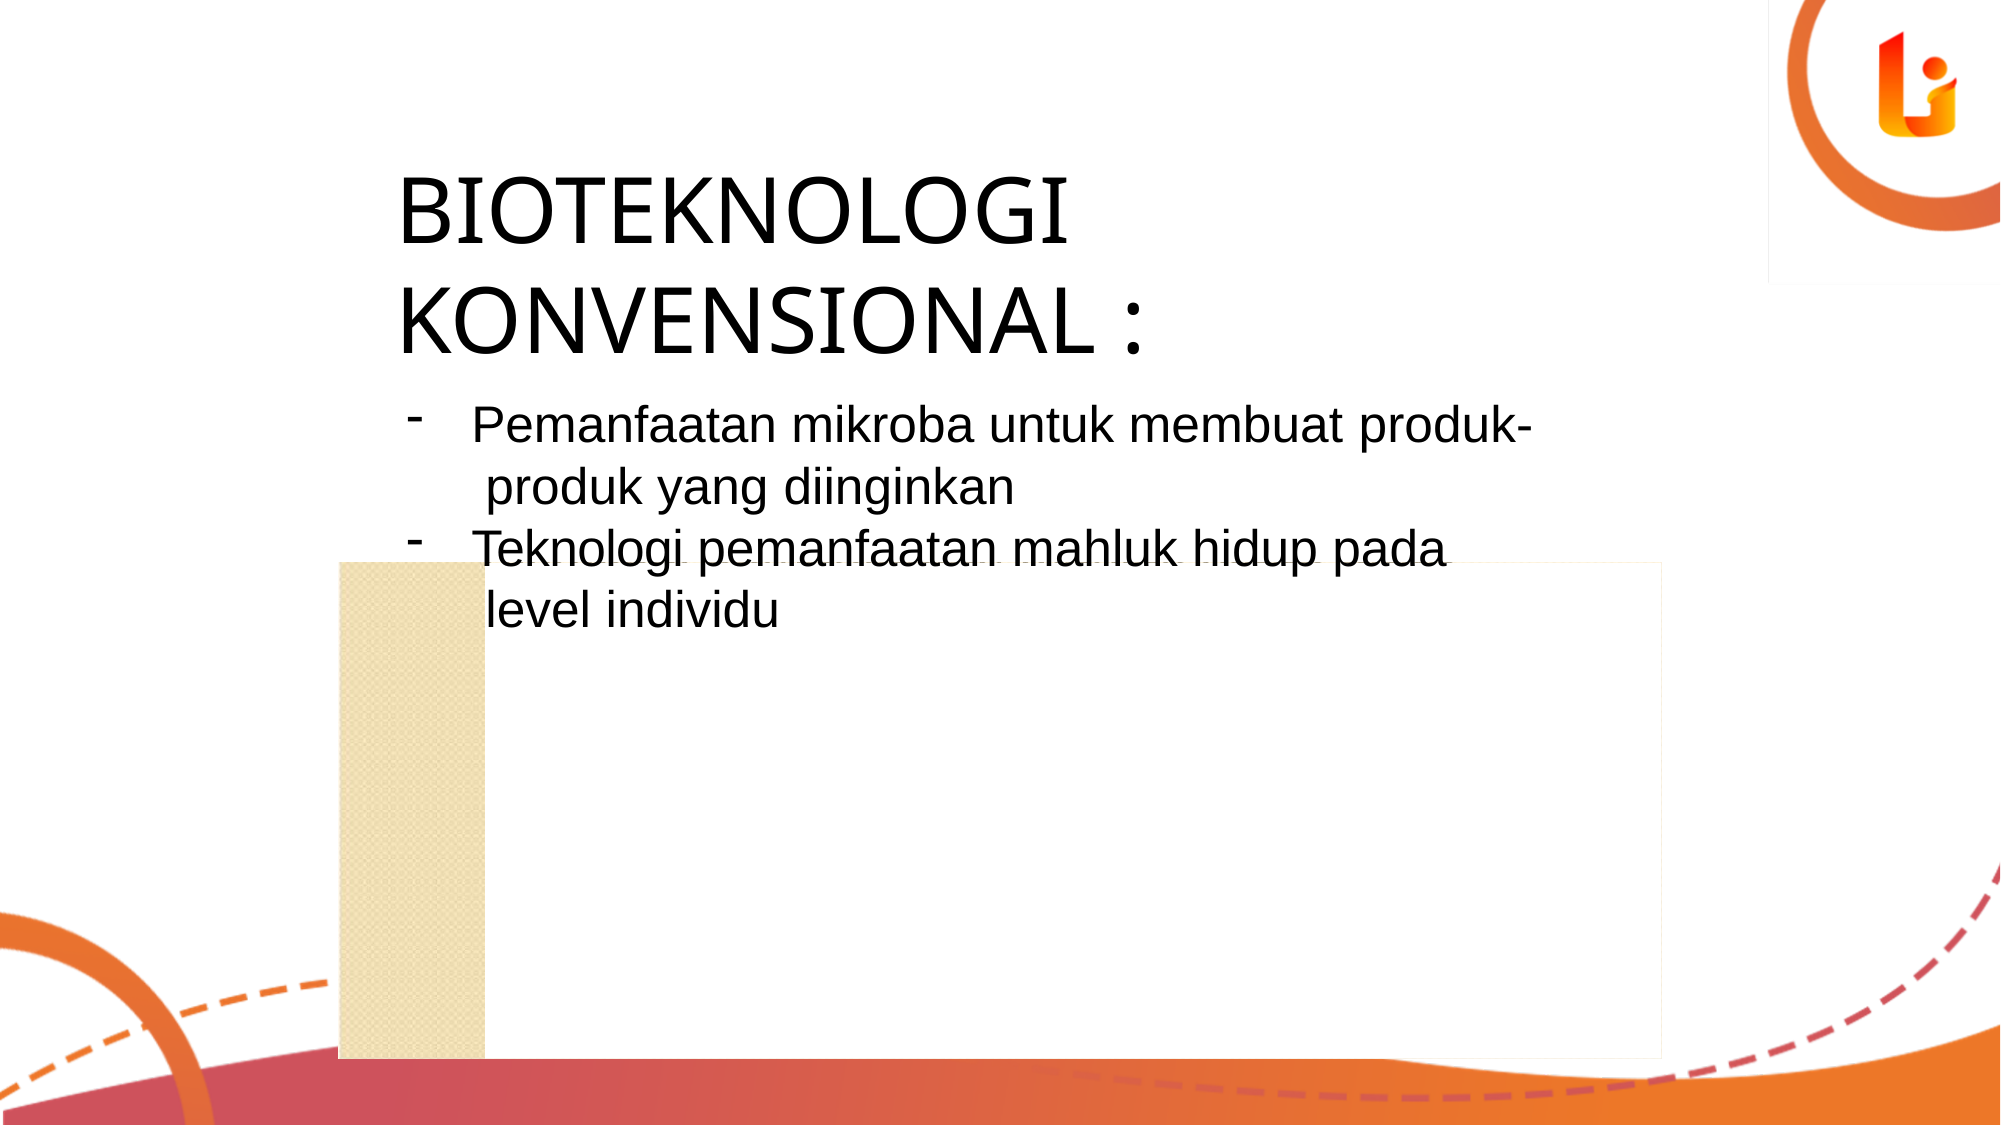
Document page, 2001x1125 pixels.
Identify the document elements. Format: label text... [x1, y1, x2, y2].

picture [0, 0, 2001, 1125]
title BIOTEKNOLOGI KONVENSIONAL : [393, 149, 1353, 372]
text_box Pemanfaatan mikroba untuk membuat produk- produk yang diinginkan Teknologi pemanfaatan mahluk hidup pada level individu [404, 389, 1537, 562]
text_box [338, 562, 1662, 1060]
